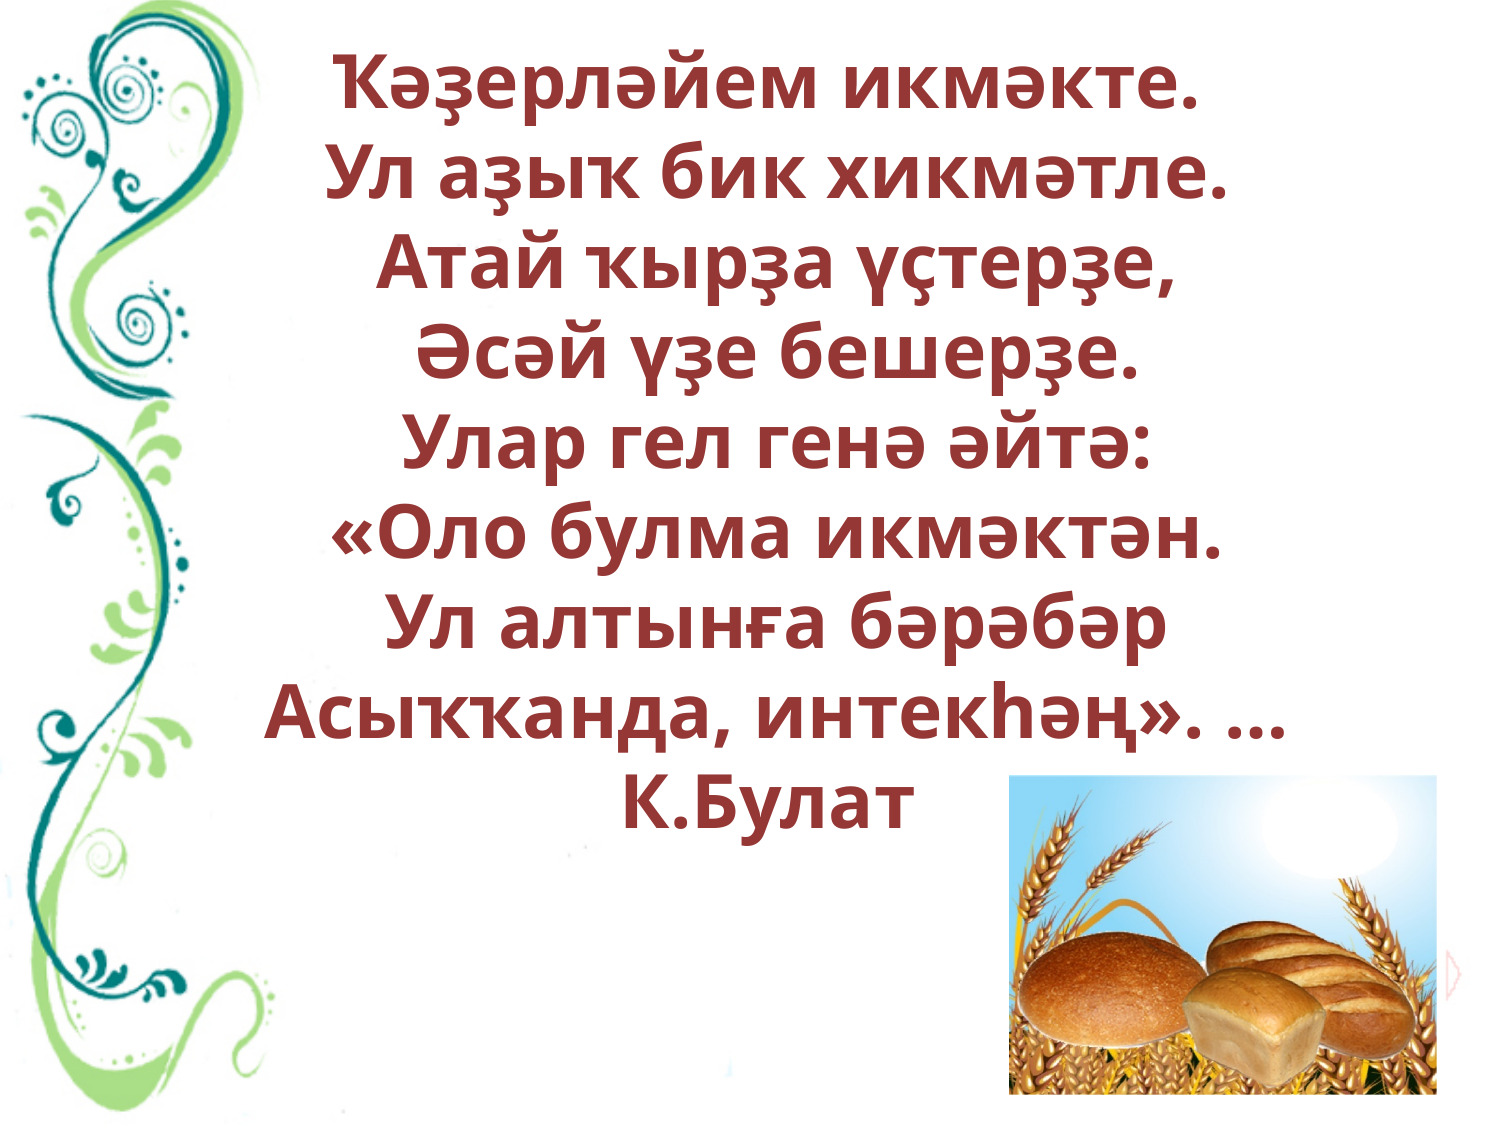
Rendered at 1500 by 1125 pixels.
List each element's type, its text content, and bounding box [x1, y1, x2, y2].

picture [0, 0, 1500, 1125]
title Ҡәҙерләйем икмәкте. Ул аҙыҡ бик хикмәтле. Атай ҡырҙа үҫтерҙе, Әсәй үҙе бешерҙе. Улар гел генә әйтә: «Оло булма икмәктән. Ул алтынға бәрәбәр Асыҡҡанда, интекһәң». … К.Булат [171, 42, 1365, 835]
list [1009, 774, 1437, 1096]
